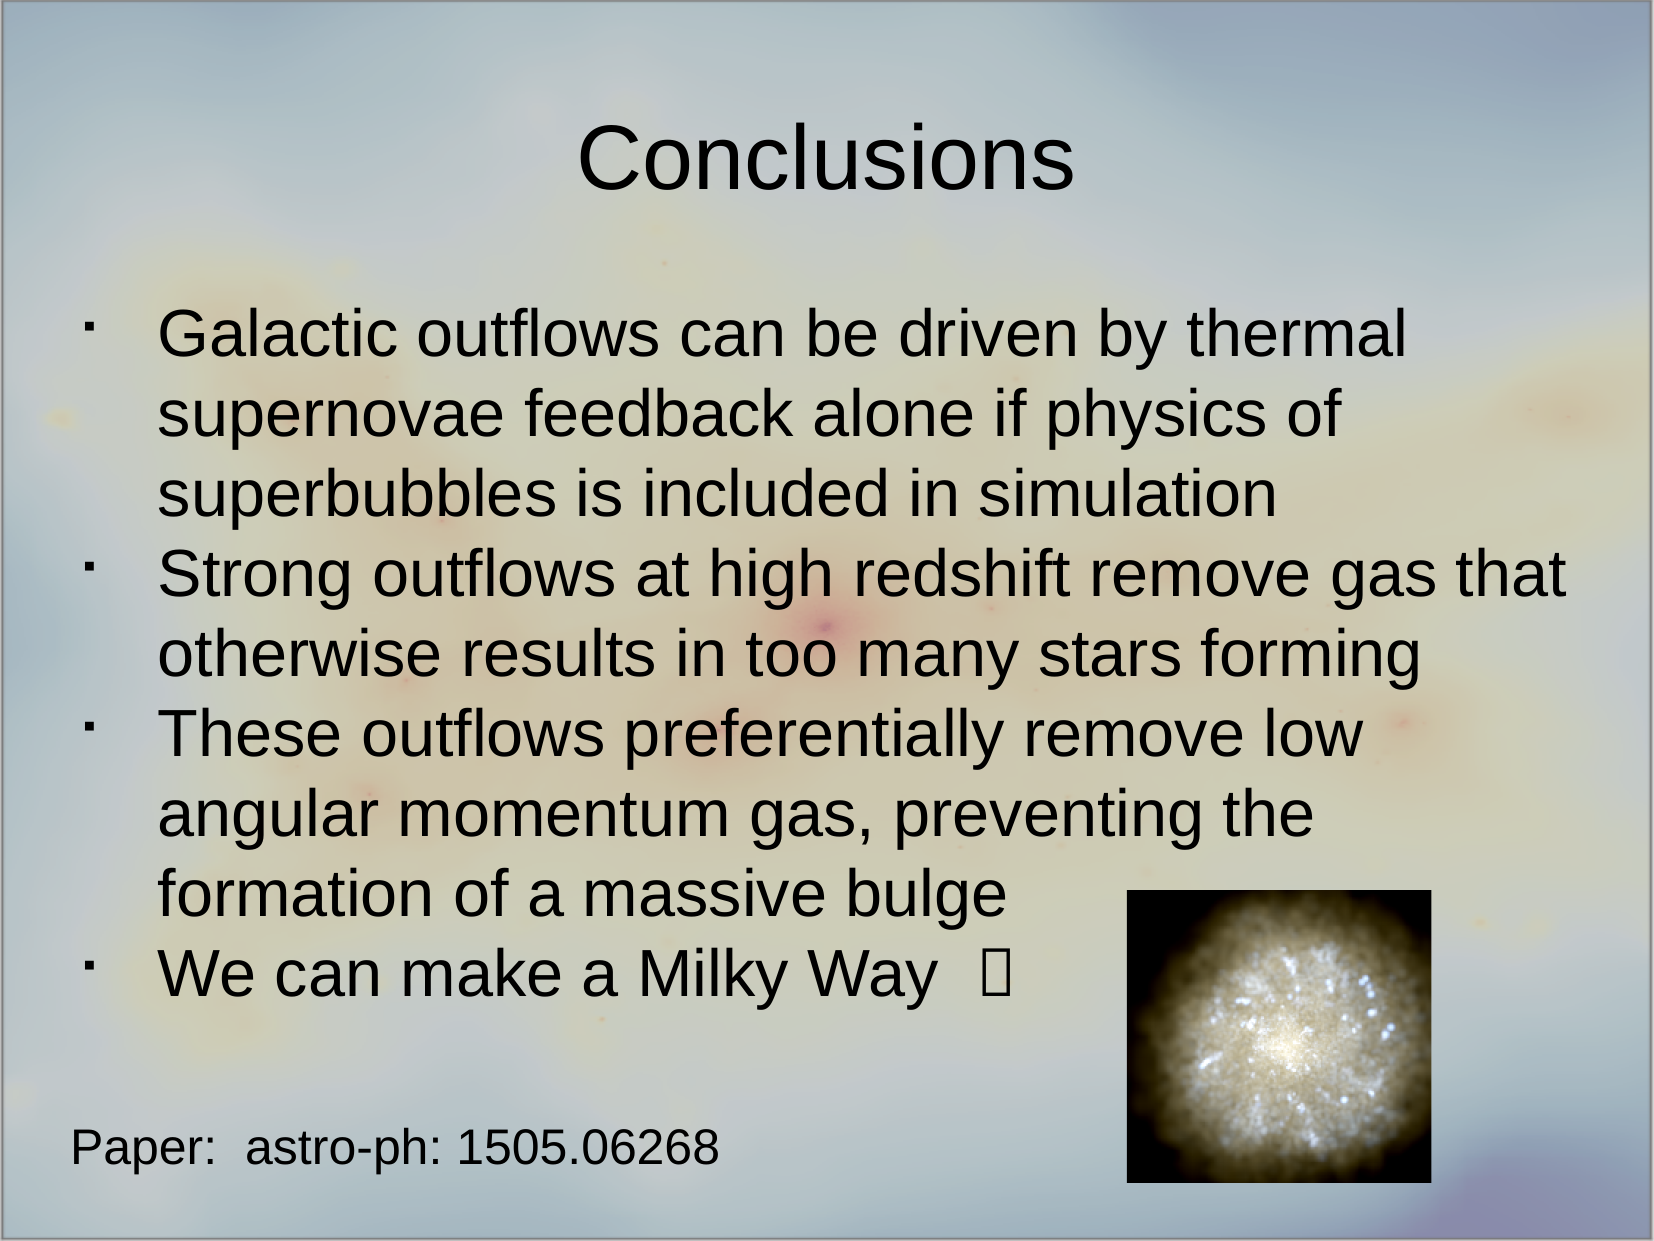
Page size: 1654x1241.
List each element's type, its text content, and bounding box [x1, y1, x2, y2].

text_box Galactic outflows can be driven by thermal supernovae feedback alone if physics of superbubbles is included in simulation Strong outflows at high redshift remove gas that otherwise results in too many stars forming These outflows preferentially remove low angular momentum gas, preventing the formation of a massive bulge We can make a Milky Way  [82, 290, 1571, 1010]
text_box Paper: astro-ph: 1505.06268 [55, 1106, 736, 1182]
picture [0, 0, 1654, 1241]
text_box Conclusions [82, 49, 1571, 257]
